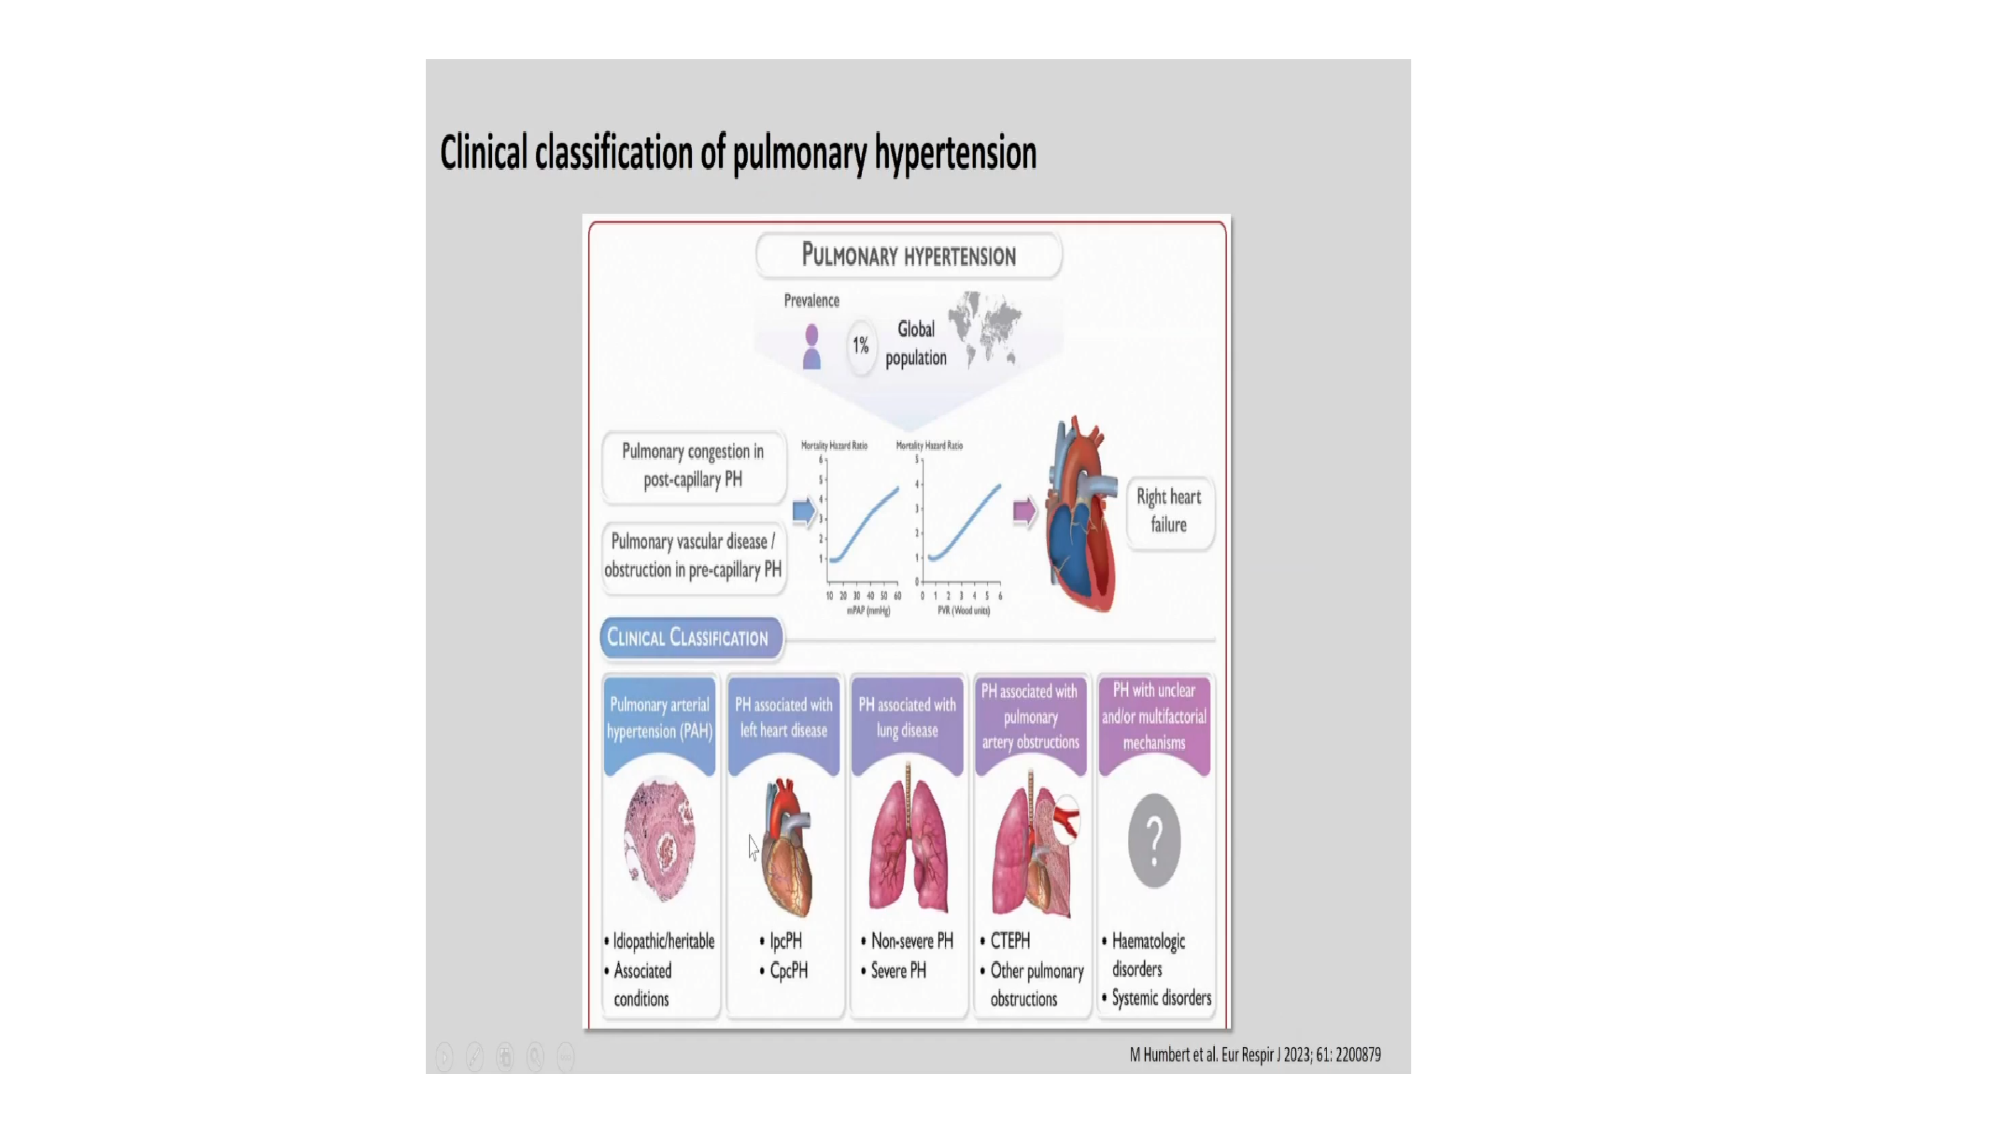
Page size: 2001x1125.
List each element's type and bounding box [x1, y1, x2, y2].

list [425, 59, 1412, 1074]
